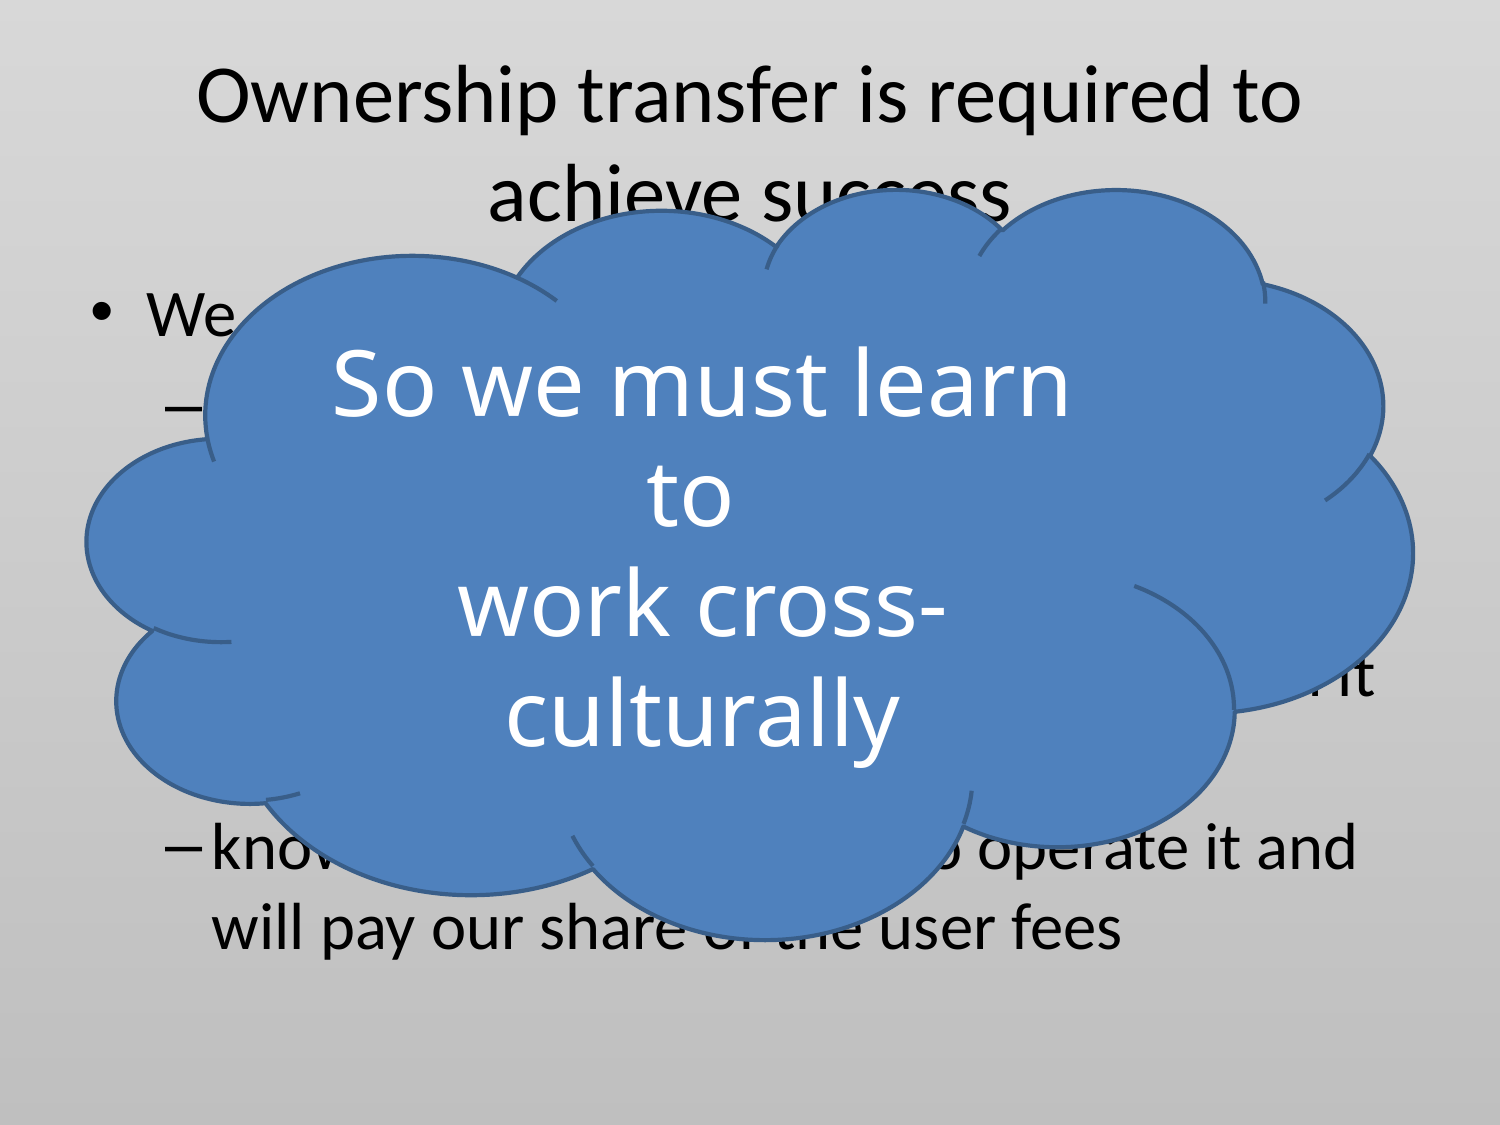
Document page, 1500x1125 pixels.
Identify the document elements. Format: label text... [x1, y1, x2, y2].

title Ownership transfer is required to achieve success [75, 45, 1425, 233]
list We… requested it were involved in its selection, design, and construction understand how to operate and maintain it and accept responsibility for doing so know that it costs money to operate it and will pay our share of the user fees [75, 262, 1425, 1100]
text_box So we must learn to work cross-culturally [86, 189, 1414, 941]
